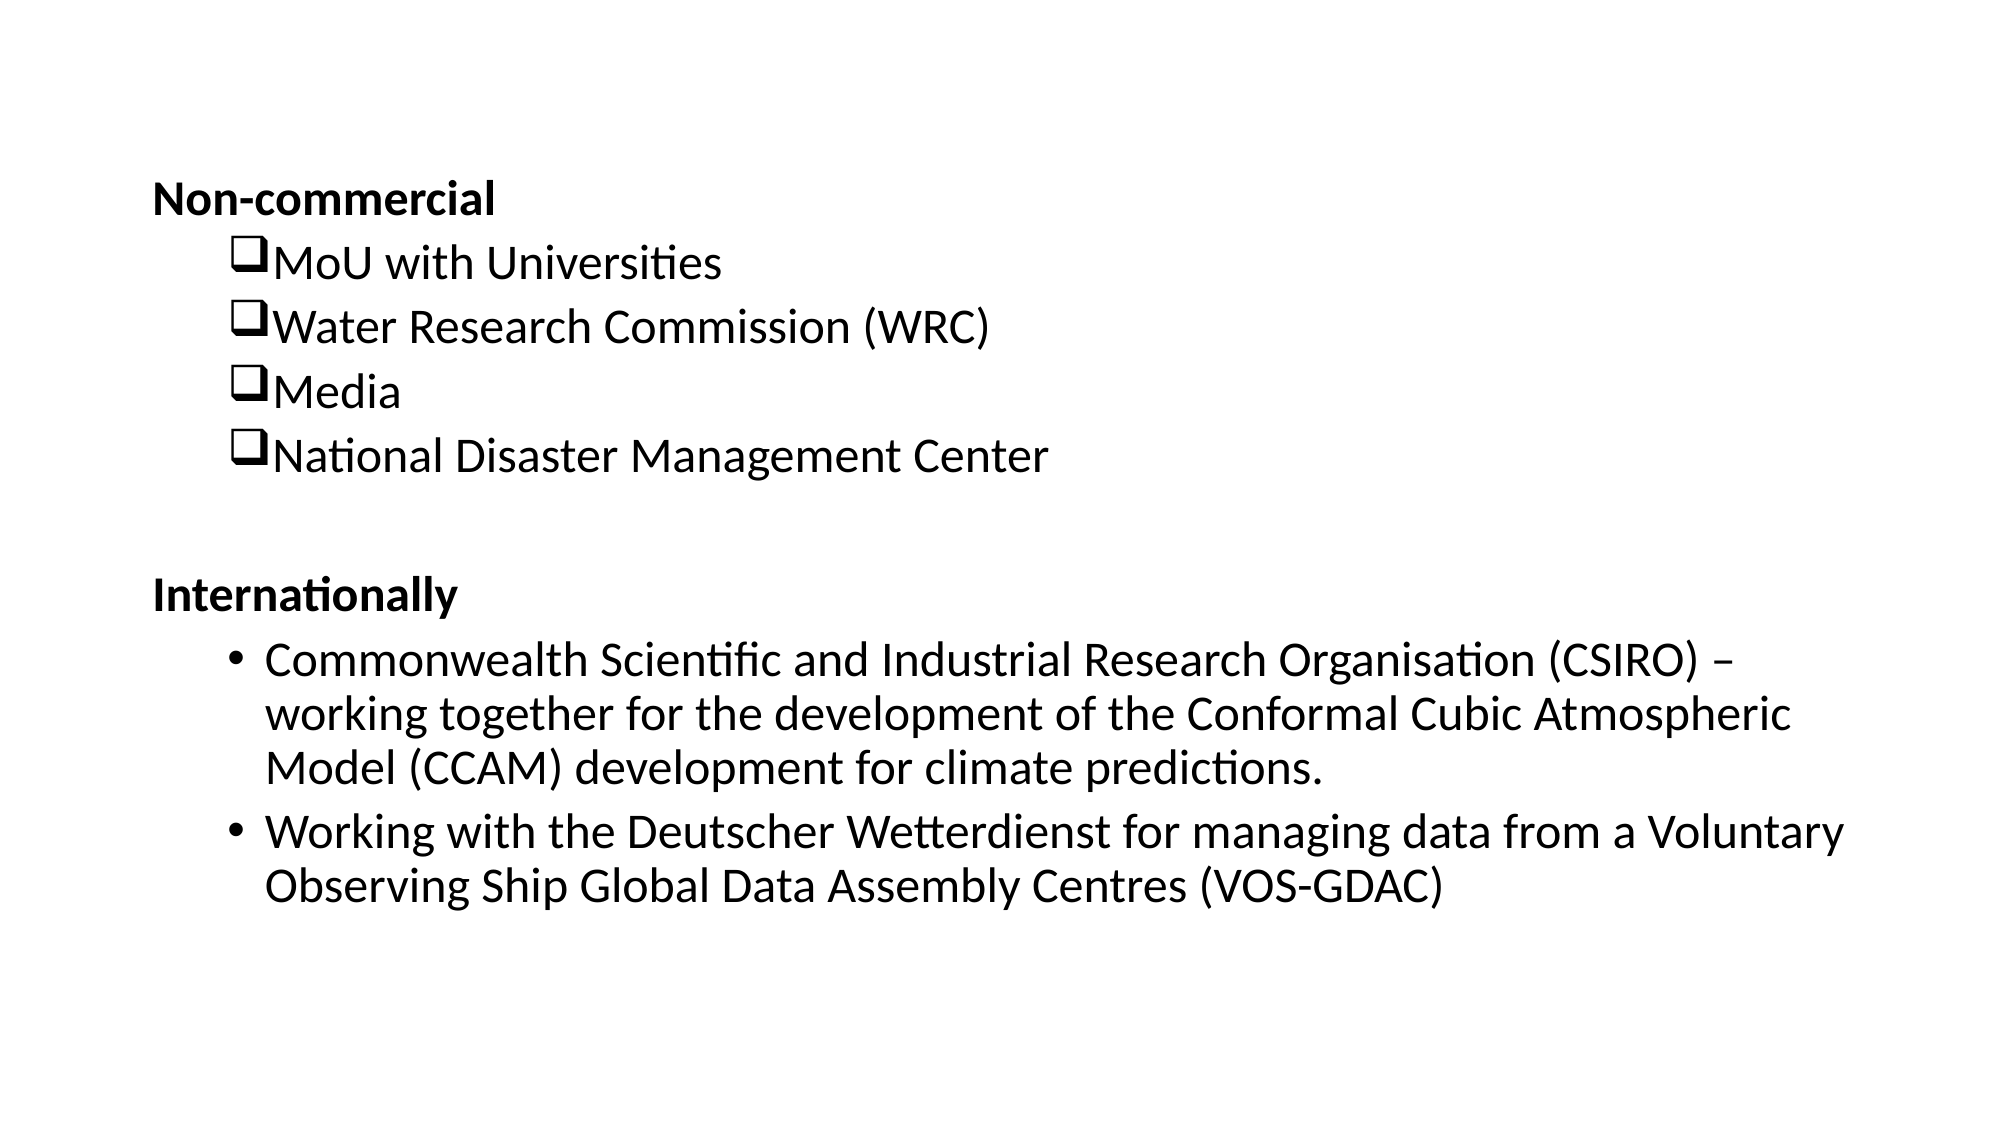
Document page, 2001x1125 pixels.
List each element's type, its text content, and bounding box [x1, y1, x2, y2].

list Non-commercial MoU with Universities Water Research Commission (WRC) Media National Disaster Management Center Internationally Commonwealth Scientific and Industrial Research Organisation (CSIRO) – working together for the development of the Conformal Cubic Atmospheric Model (CCAM) development for climate predictions. Working with the Deutscher Wetterdienst for managing data from a Voluntary Observing Ship Global Data Assembly Centres (VOS-GDAC) [137, 83, 1863, 1014]
